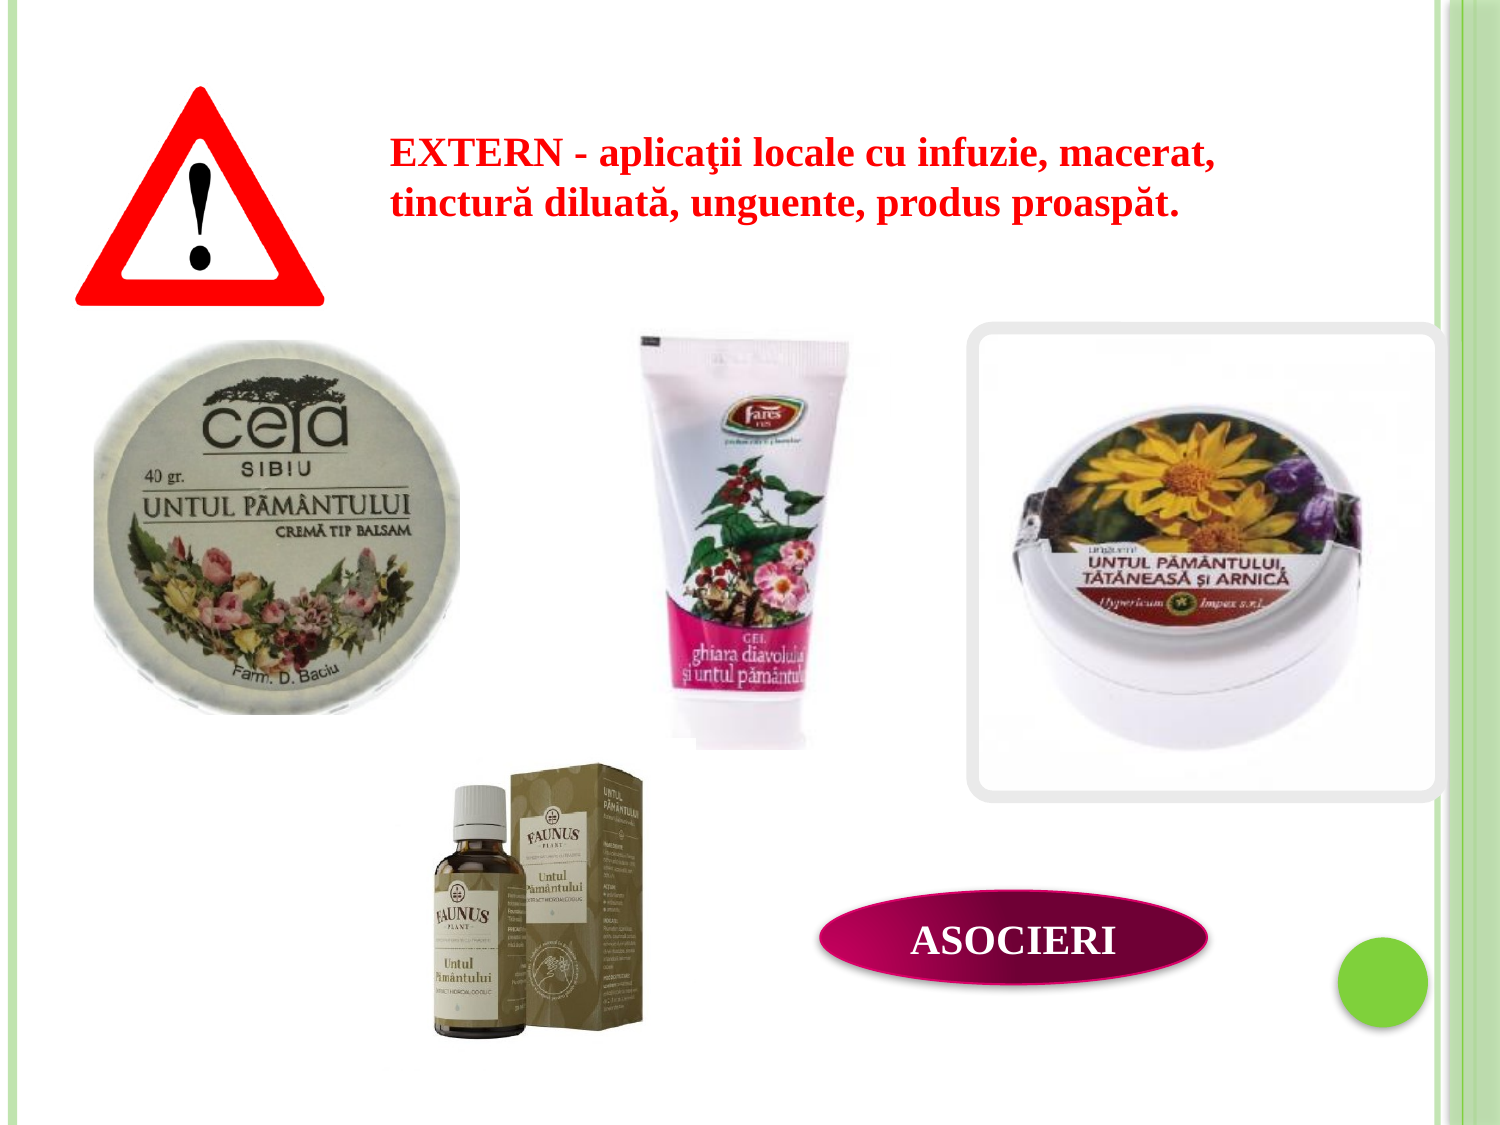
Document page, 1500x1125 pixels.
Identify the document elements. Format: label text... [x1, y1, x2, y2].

text_box ASOCIERI [819, 889, 1208, 986]
picture [69, 81, 346, 329]
picture [93, 339, 461, 716]
text_box EXTERN - aplicaţii locale cu infuzie, macerat, tinctură diluată, unguente, produs proaspăt. [374, 117, 1325, 232]
picture [362, 315, 892, 1071]
picture [972, 327, 1442, 798]
